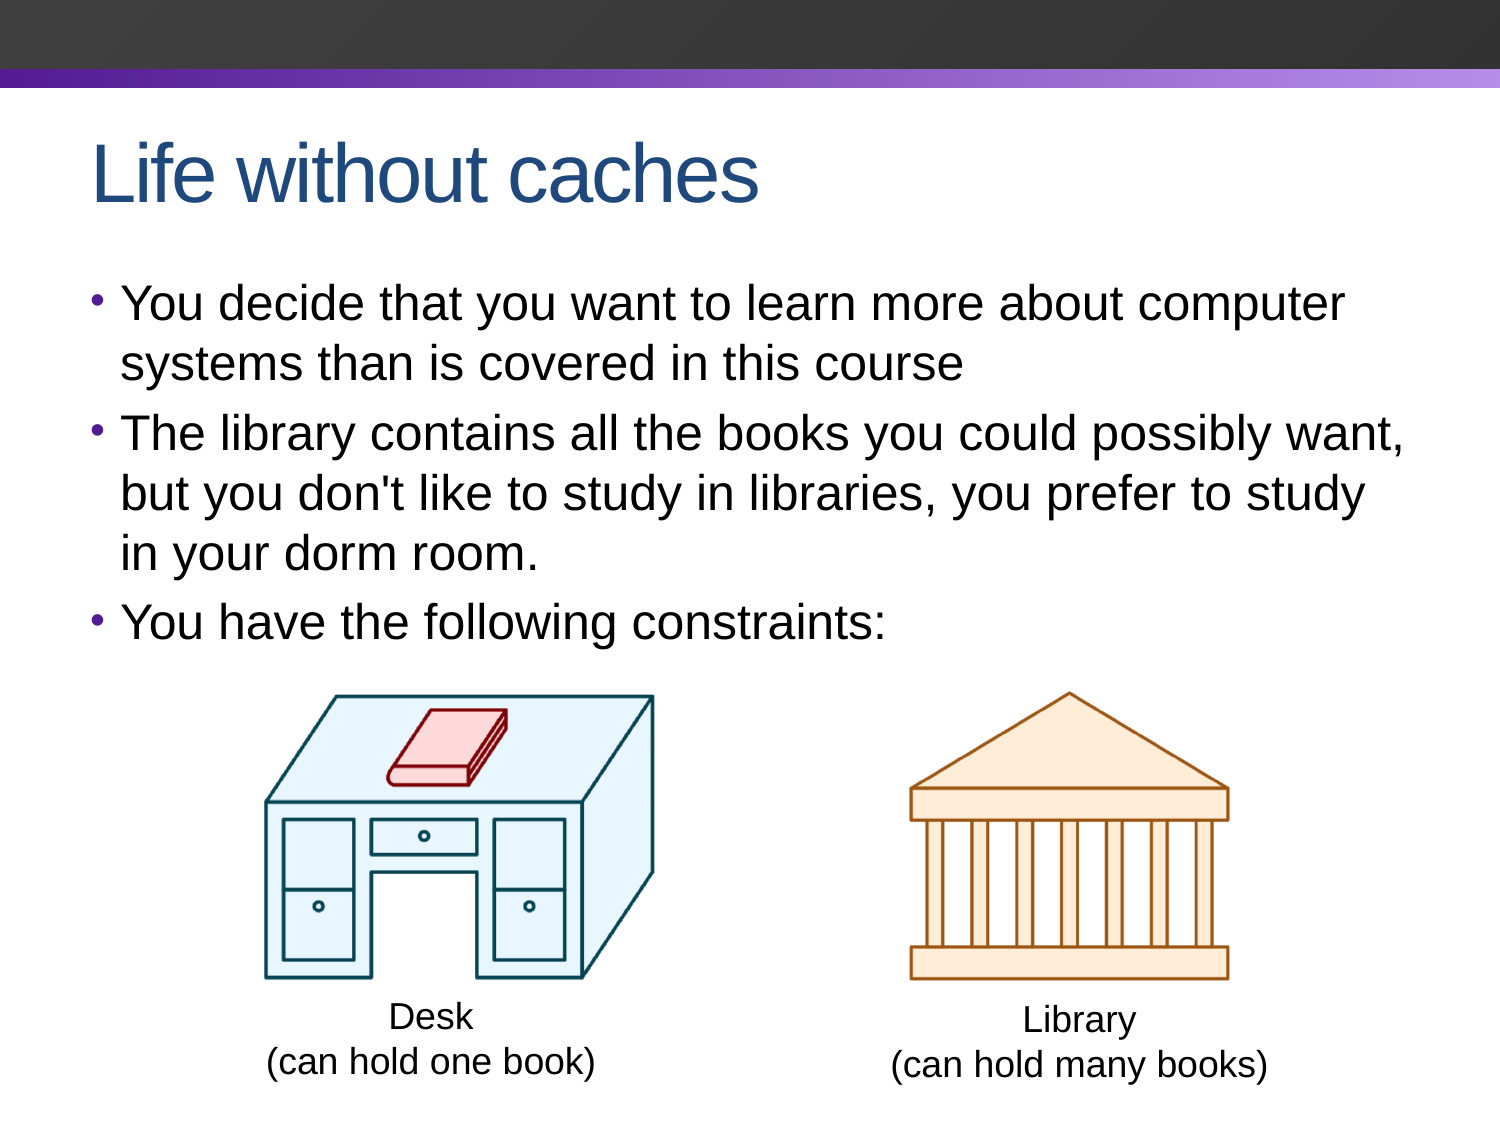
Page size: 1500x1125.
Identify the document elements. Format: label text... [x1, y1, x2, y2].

list You decide that you want to learn more about computer systems than is covered in this course The library contains all the books you could possibly want, but you don't like to study in libraries, you prefer to study in your dorm room. You have the following constraints: [75, 262, 1425, 725]
picture [249, 687, 665, 988]
text_box Desk (can hold one book) [250, 988, 612, 1090]
picture [897, 687, 1239, 988]
title Life without caches [75, 87, 1425, 250]
text_box Library (can hold many books) [875, 987, 1284, 1093]
